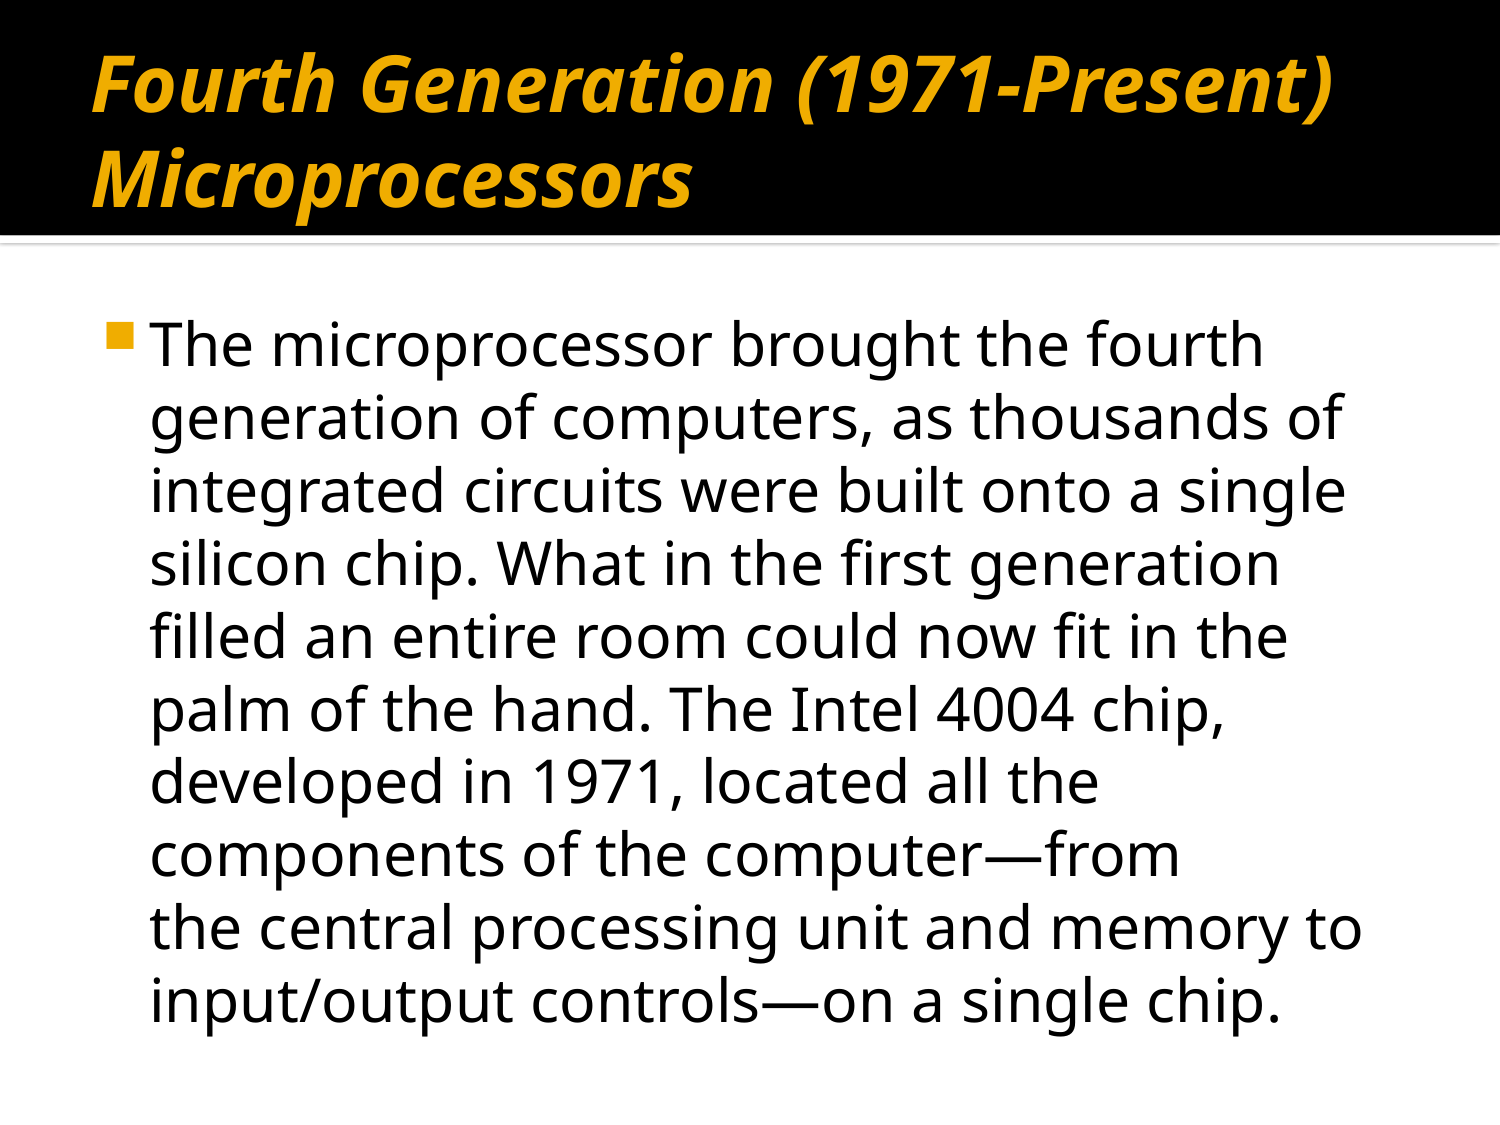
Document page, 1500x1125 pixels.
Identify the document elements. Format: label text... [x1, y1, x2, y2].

list The microprocessor brought the fourth generation of computers, as thousands of integrated circuits were built onto a single silicon chip. What in the first generation filled an entire room could now fit in the palm of the hand. The Intel 4004 chip, developed in 1971, located all the components of the computer—from the central processing unit and memory to input/output controls—on a single chip. [75, 291, 1425, 1050]
title Fourth Generation (1971-Present) Microprocessors [75, 25, 1425, 231]
